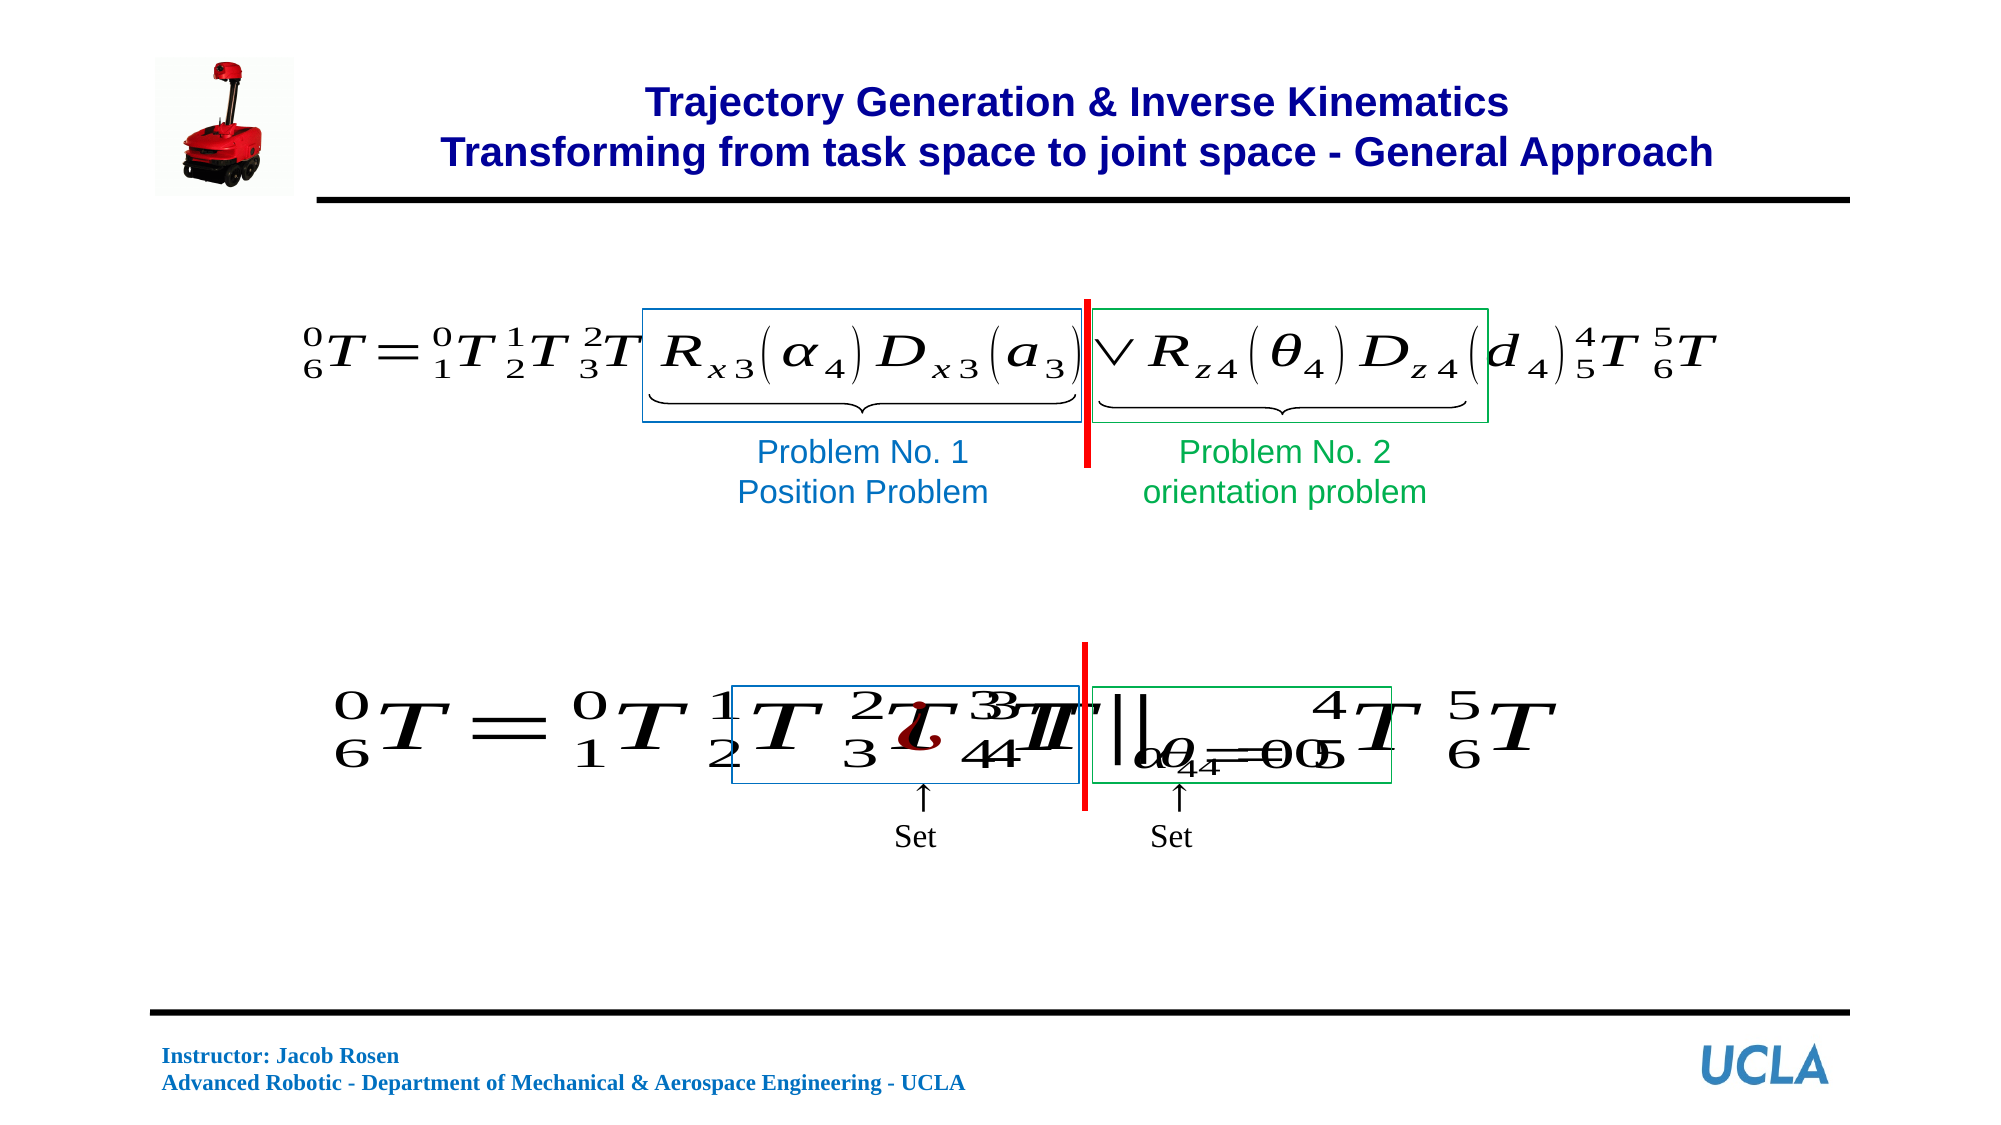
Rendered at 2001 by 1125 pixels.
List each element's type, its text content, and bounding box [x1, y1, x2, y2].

text_box [1092, 308, 1488, 423]
picture [155, 57, 294, 196]
text_box Problem No. 1 Position Problem [660, 423, 1066, 518]
text_box [642, 308, 1082, 423]
title Trajectory Generation & Inverse Kinematics Transforming from task space to joint space - General Approach [316, 62, 1850, 188]
text_box Problem No. 2 orientation problem [1098, 423, 1473, 518]
text_box [1092, 686, 1392, 783]
text_box [731, 686, 1079, 784]
footer Instructor: Jacob Rosen Advanced Robotic - Department of Mechanical & Aerospace Engineering - UCLA [146, 1032, 1260, 1096]
picture [1679, 1023, 1850, 1105]
